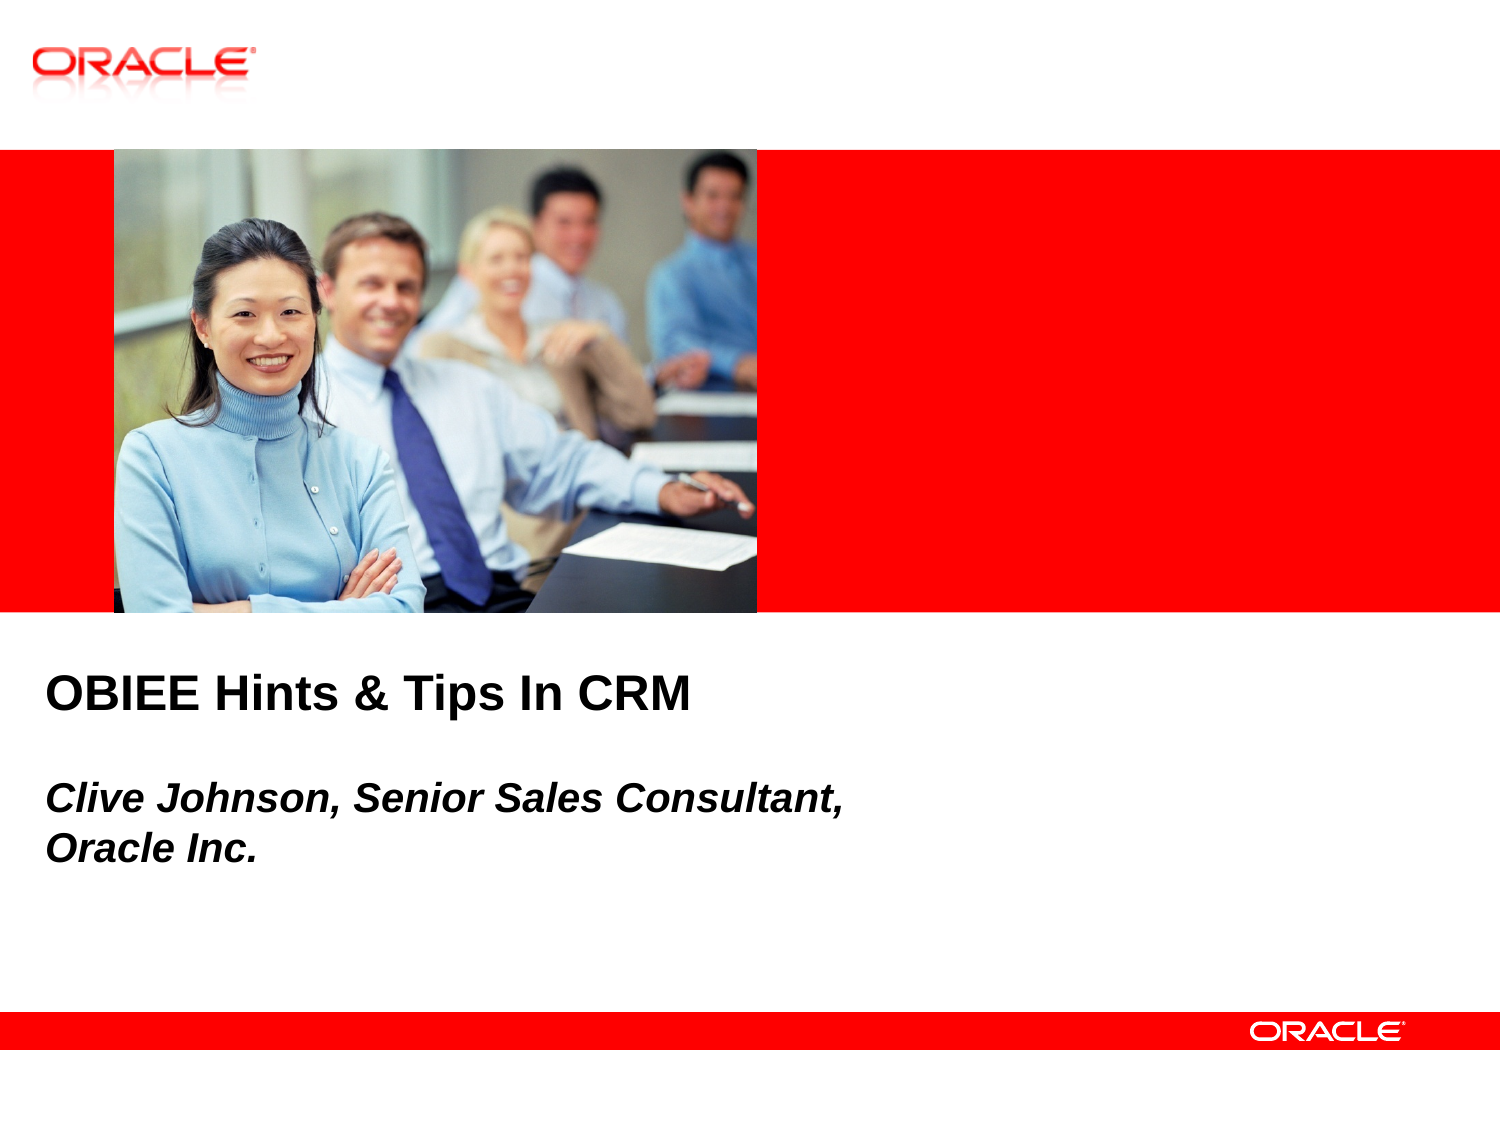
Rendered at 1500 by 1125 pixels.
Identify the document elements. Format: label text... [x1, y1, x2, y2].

title OBIEE Hints & Tips In CRM Clive Johnson, Senior Sales Consultant, Oracle Inc. [45, 660, 1321, 902]
picture [0, 1012, 1500, 1050]
picture [114, 149, 757, 613]
